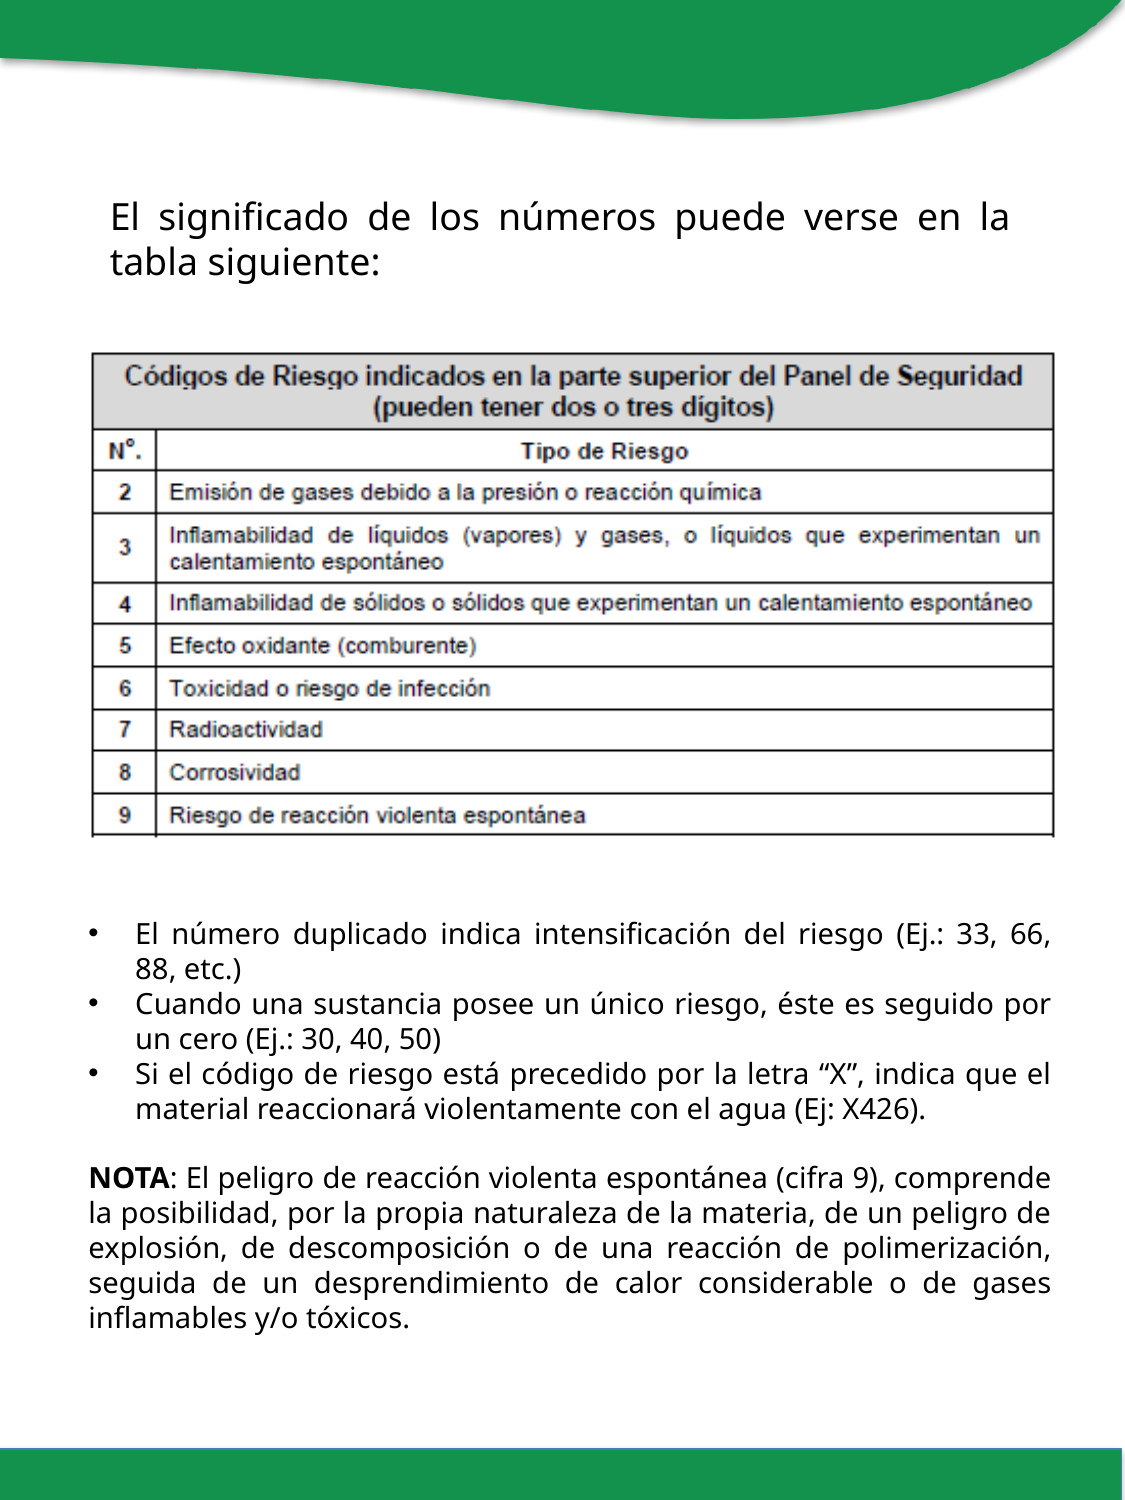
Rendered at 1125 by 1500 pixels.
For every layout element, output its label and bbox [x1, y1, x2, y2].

text_box [0, 0, 1124, 1500]
